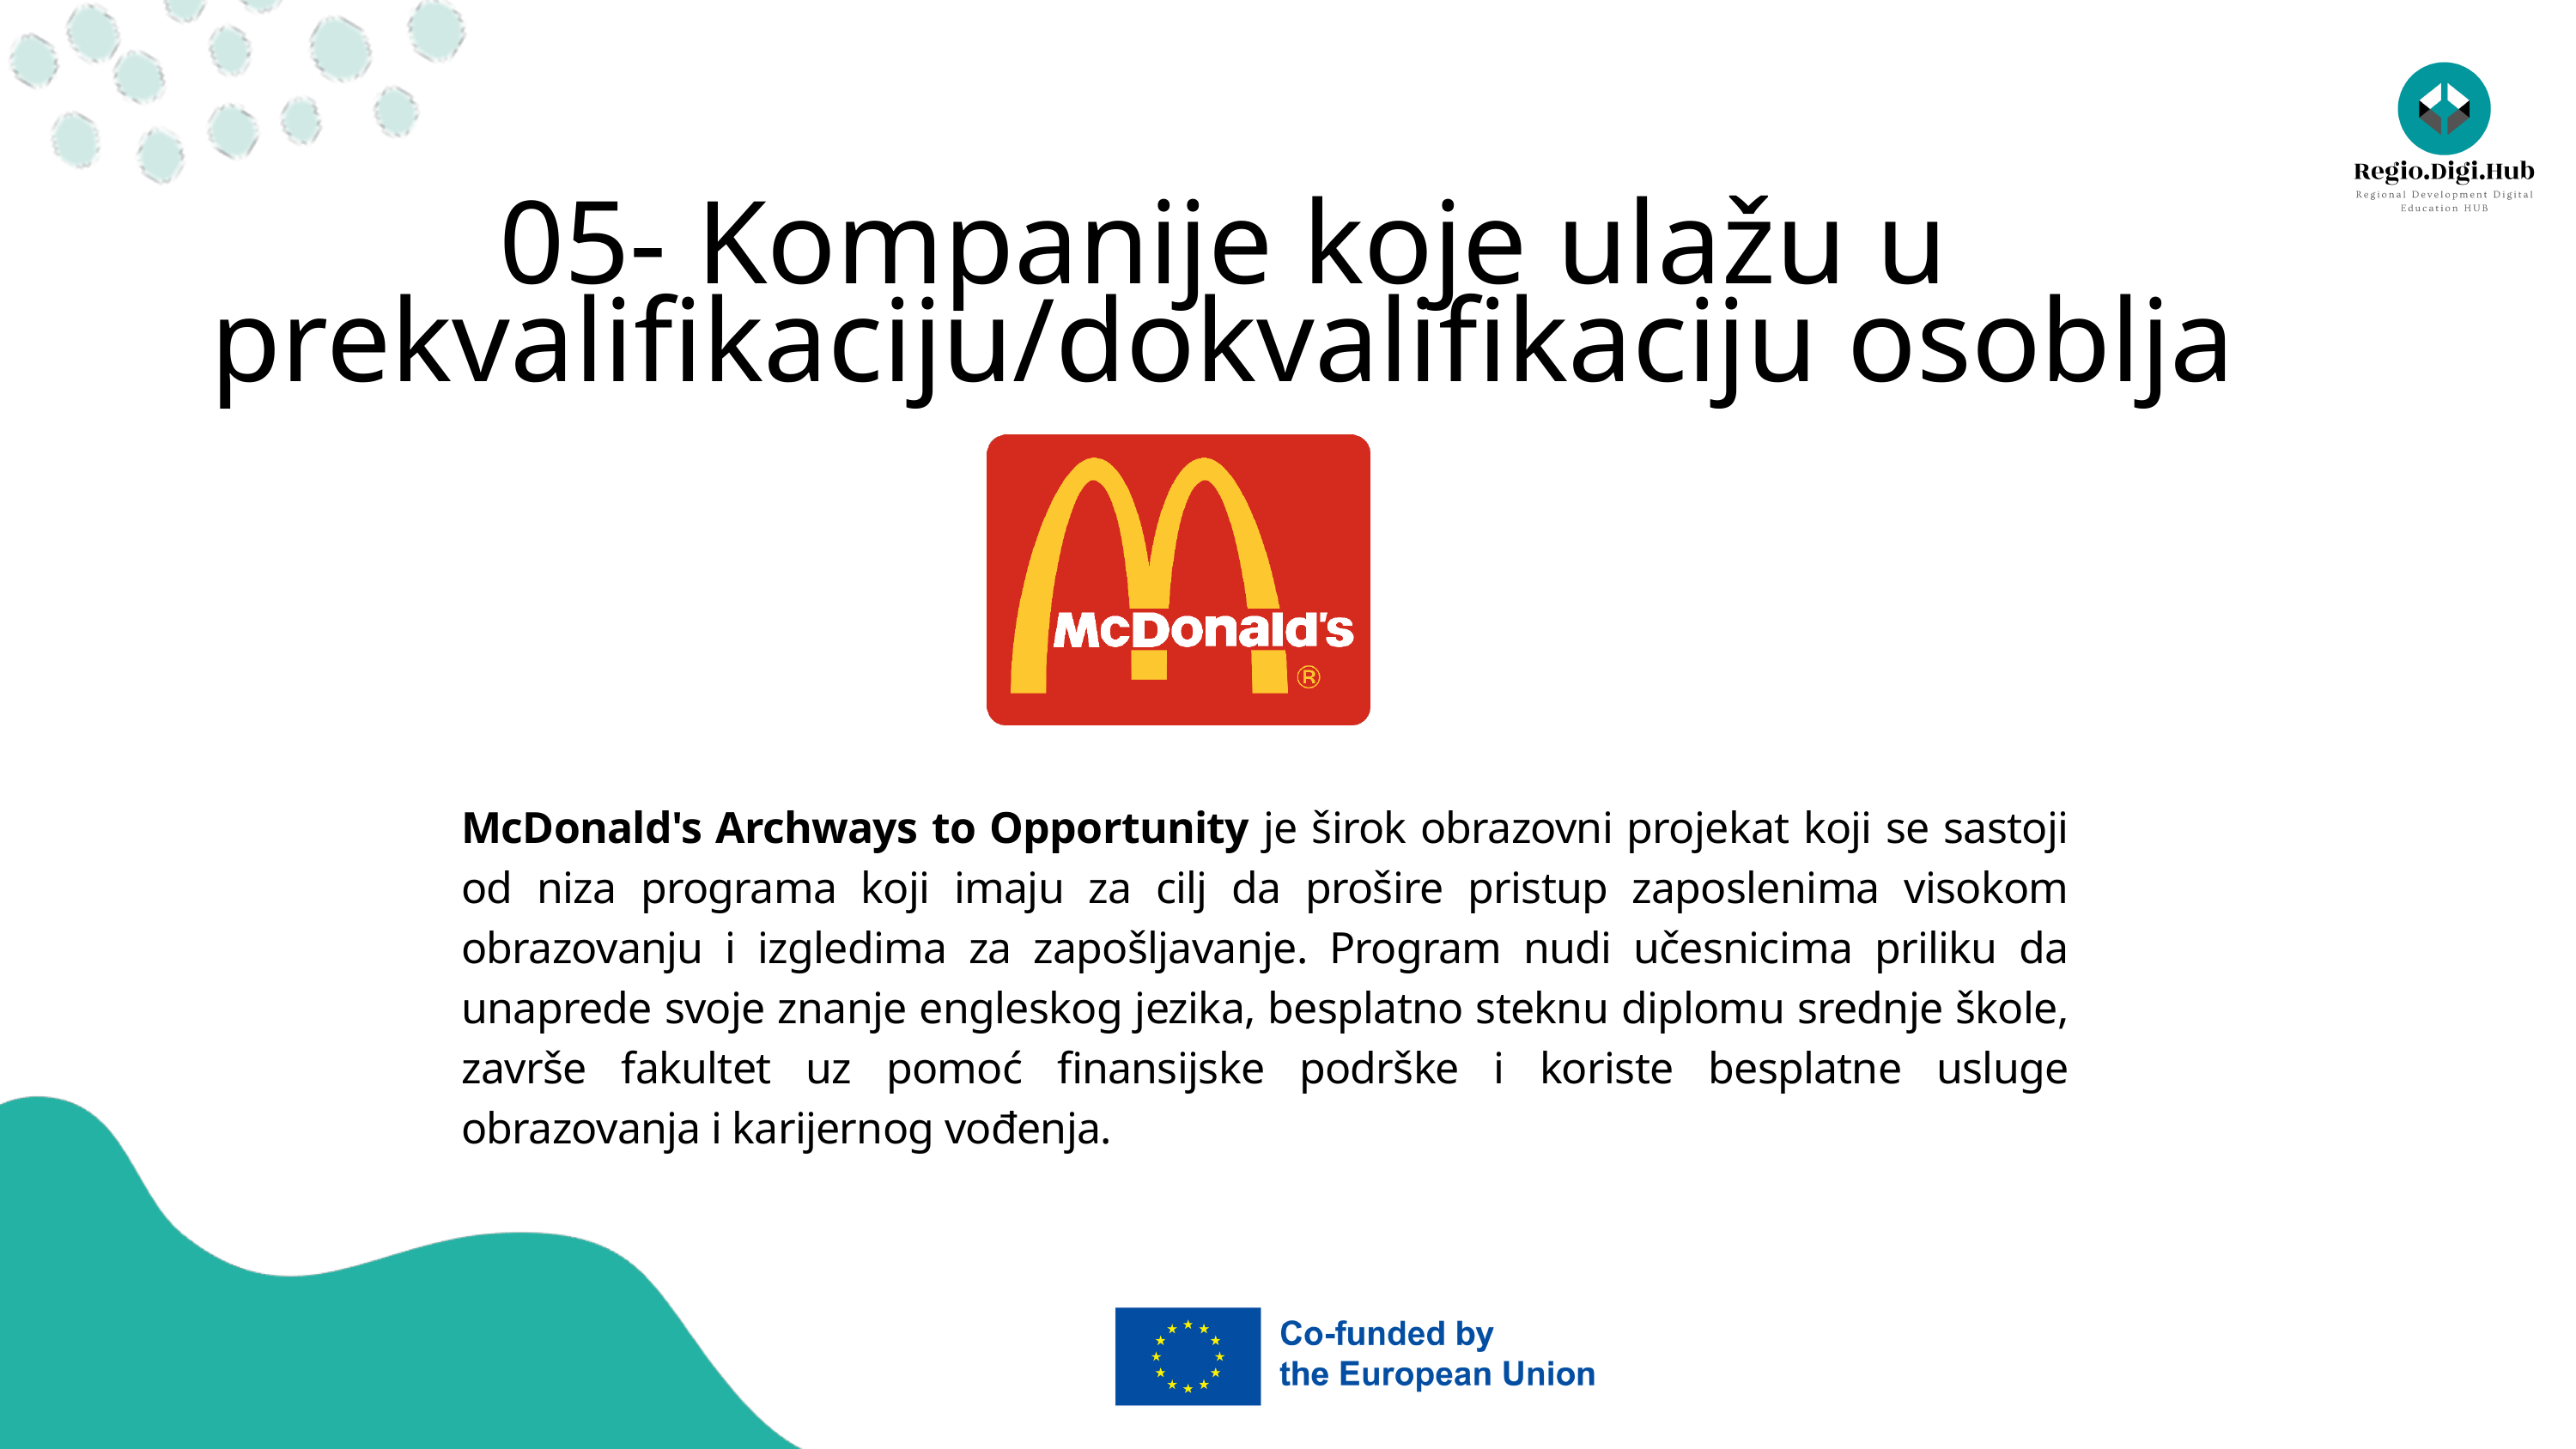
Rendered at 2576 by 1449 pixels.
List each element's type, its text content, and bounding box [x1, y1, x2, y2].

text_box 05- Kompanije koje ulažu u prekvalifikaciju/dokvalifikaciju osoblja [144, 209, 2303, 404]
picture [0, 0, 489, 306]
text_box McDonald's Archways to Opportunity je širok obrazovni projekat koji se sastoji od niza programa koji imaju za cilj da prošire pristup zaposlenima visokom obrazovanju i izgledima za zapošljavanje. Program nudi učesnicima priliku da unaprede svoje znanje engleskog jezika, besplatno steknu diplomu srednje škole, završe fakultet uz pomoć finansijske podrške i koriste besplatne usluge obrazovanja i karijernog vođenja. [461, 791, 2069, 1153]
picture [0, 994, 1631, 1449]
picture [2312, 0, 2576, 264]
picture [986, 433, 1370, 725]
